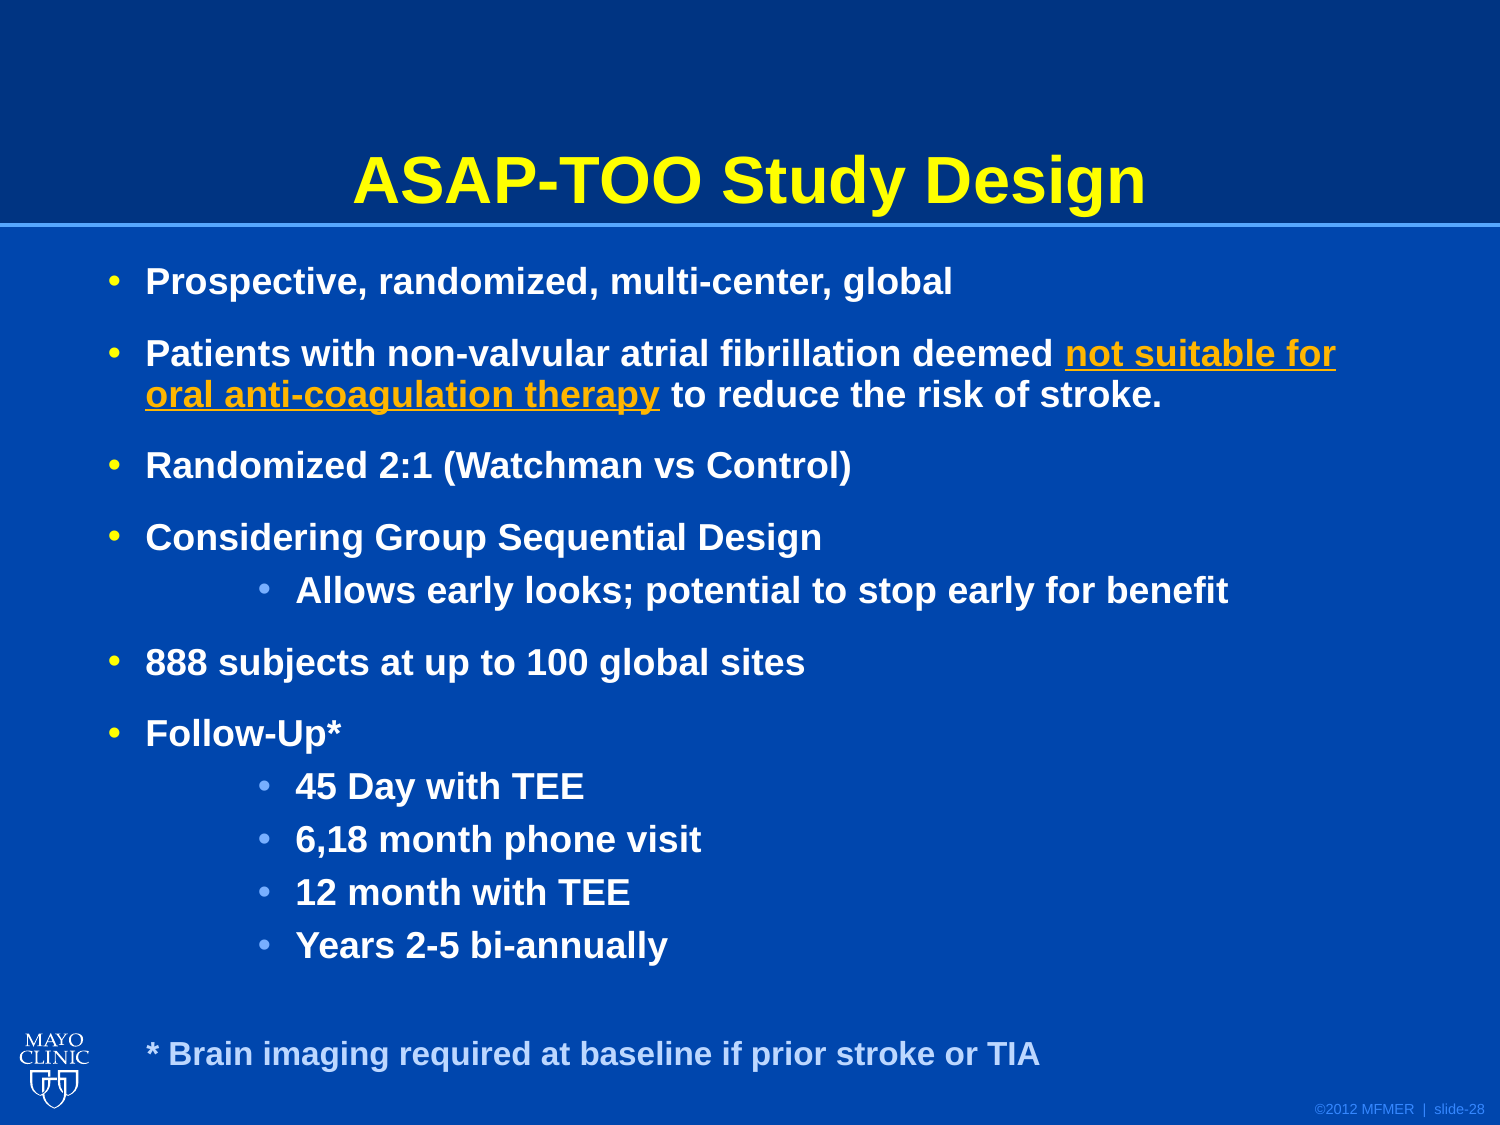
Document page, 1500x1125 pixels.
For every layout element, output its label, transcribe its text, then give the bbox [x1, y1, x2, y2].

list Prospective, randomized, multi-center, global Patients with non-valvular atrial fibrillation deemed not suitable for oral anti-coagulation therapy to reduce the risk of stroke. Randomized 2:1 (Watchman vs Control) Considering Group Sequential Design Allows early looks; potential to stop early for benefit 888 subjects at up to 100 global sites Follow-Up* 45 Day with TEE 6,18 month phone visit 12 month with TEE Years 2-5 bi-annually [108, 224, 1392, 1013]
text_box * Brain imaging required at baseline if prior stroke or TIA [131, 1024, 1058, 1080]
title ASAP-TOO Study Design [108, 0, 1392, 224]
